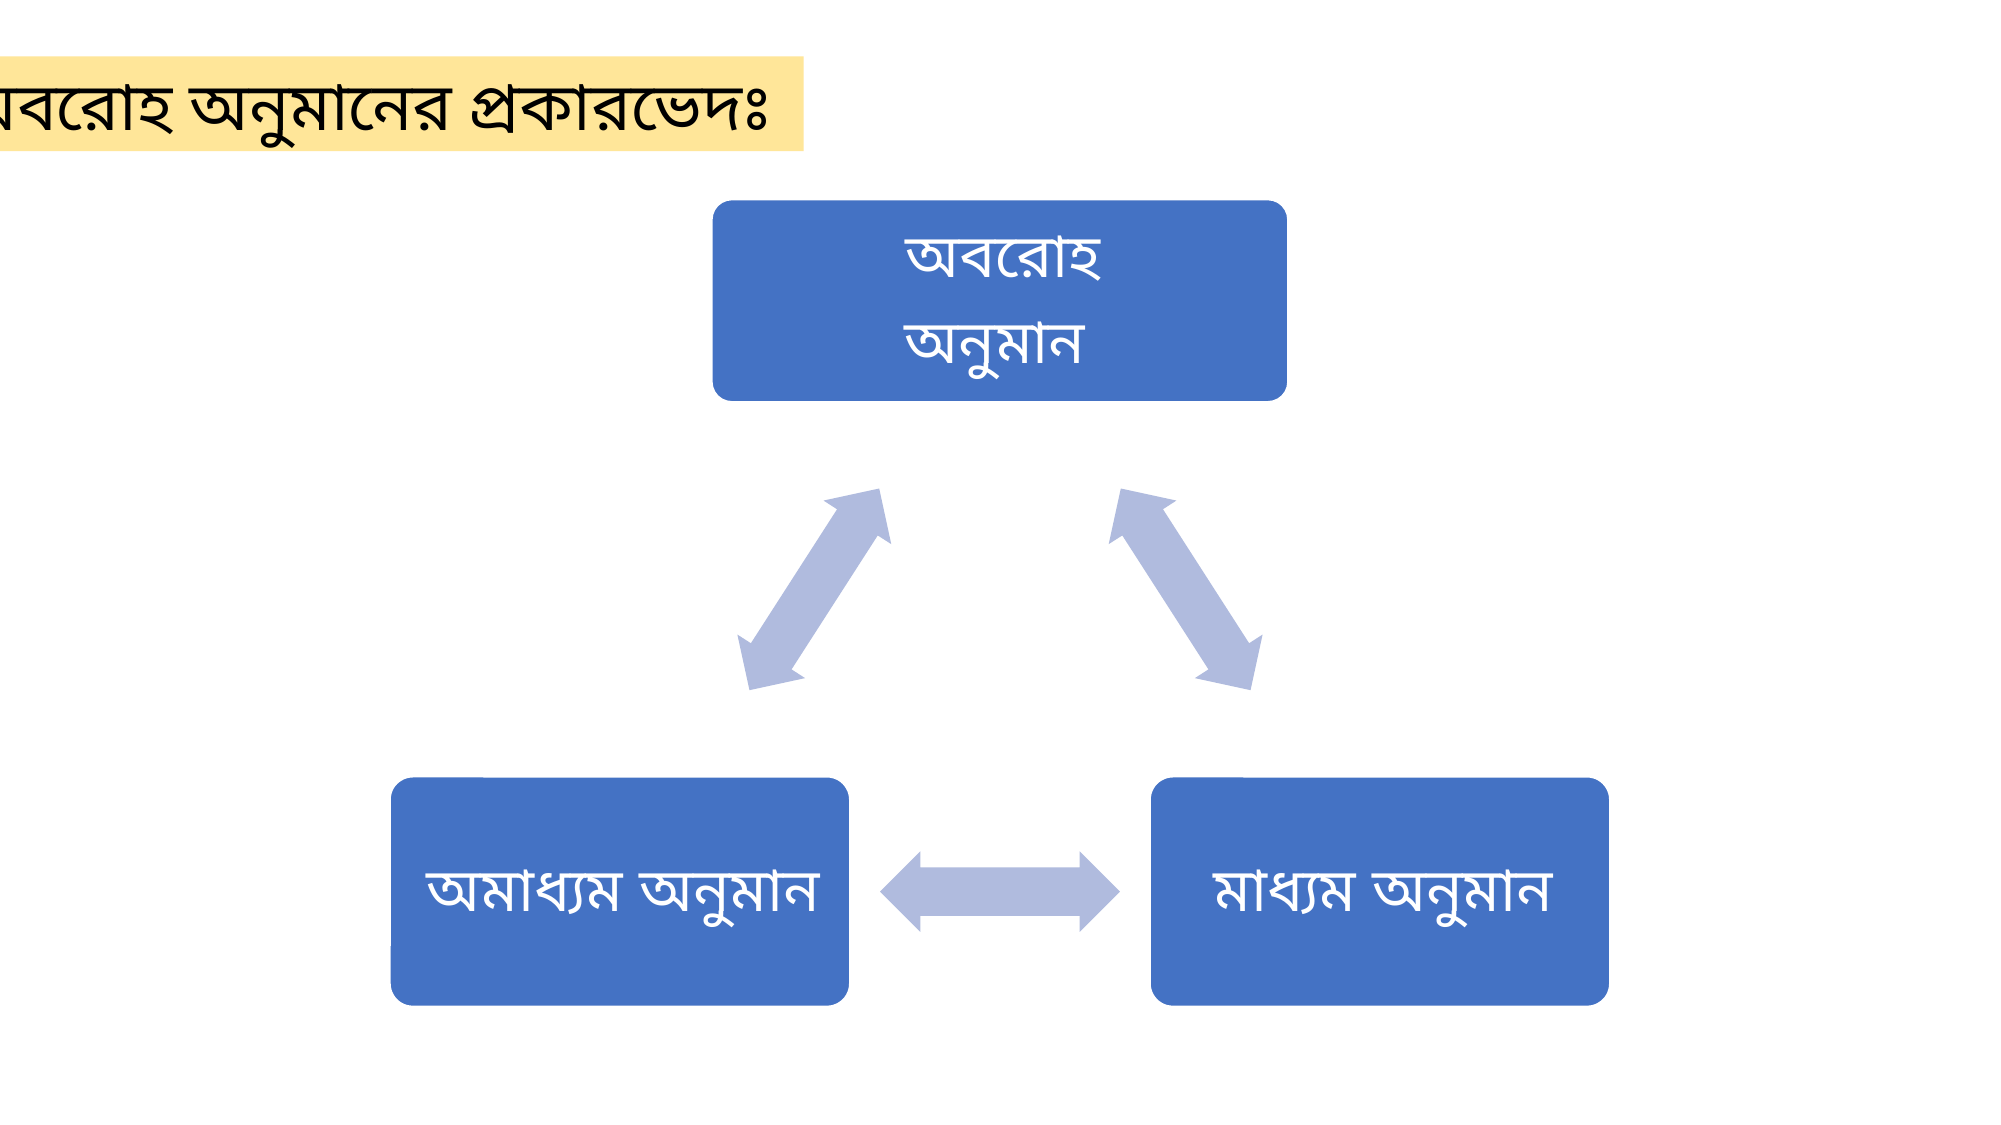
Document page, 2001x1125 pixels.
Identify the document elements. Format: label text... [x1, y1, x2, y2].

text_box অবরোহ অনুমানের প্রকারভেদঃ [0, 56, 804, 152]
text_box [333, 117, 1667, 1007]
